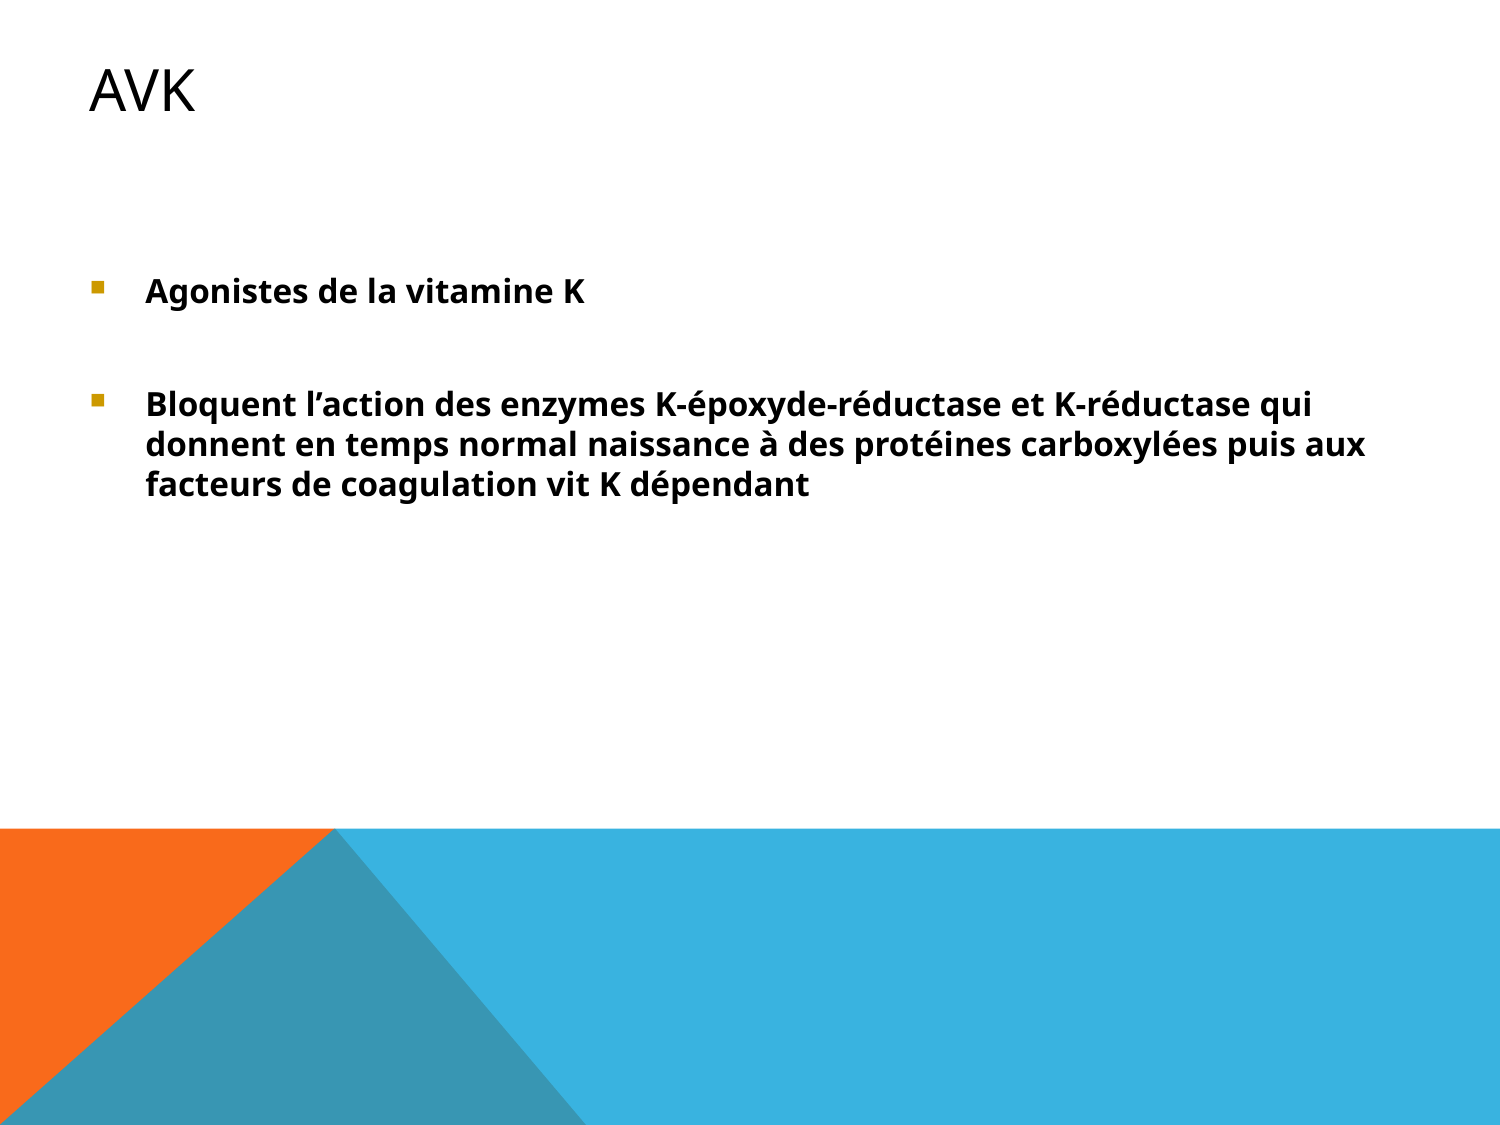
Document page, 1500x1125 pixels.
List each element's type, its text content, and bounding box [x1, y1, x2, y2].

list Agonistes de la vitamine K Bloquent l’action des enzymes K-époxyde-réductase et K-réductase qui donnent en temps normal naissance à des protéines carboxylées puis aux facteurs de coagulation vit K dépendant [75, 262, 1426, 1006]
title AVK [75, 45, 1426, 201]
